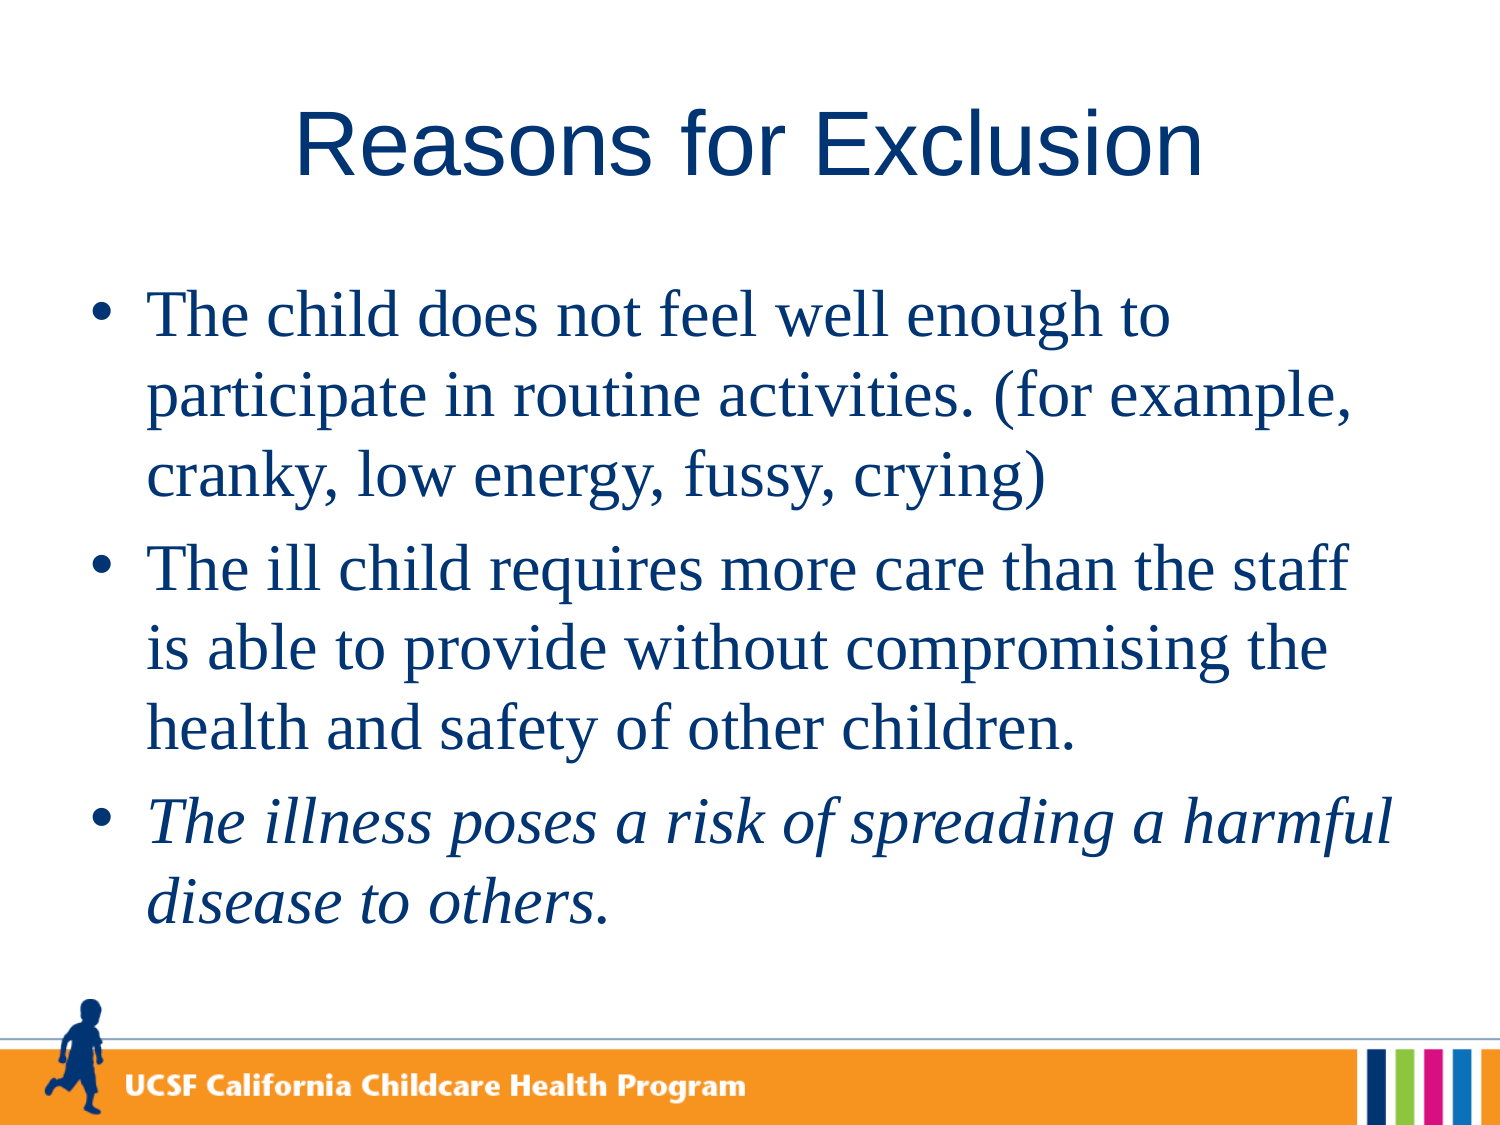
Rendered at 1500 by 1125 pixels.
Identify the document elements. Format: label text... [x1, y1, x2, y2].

list The child does not feel well enough to participate in routine activities. (for example, cranky, low energy, fussy, crying) The ill child requires more care than the staff is able to provide without compromising the health and safety of other children. The illness poses a risk of spreading a harmful disease to others. [75, 262, 1425, 1005]
picture [0, 999, 1500, 1125]
title Reasons for Exclusion [75, 45, 1425, 233]
